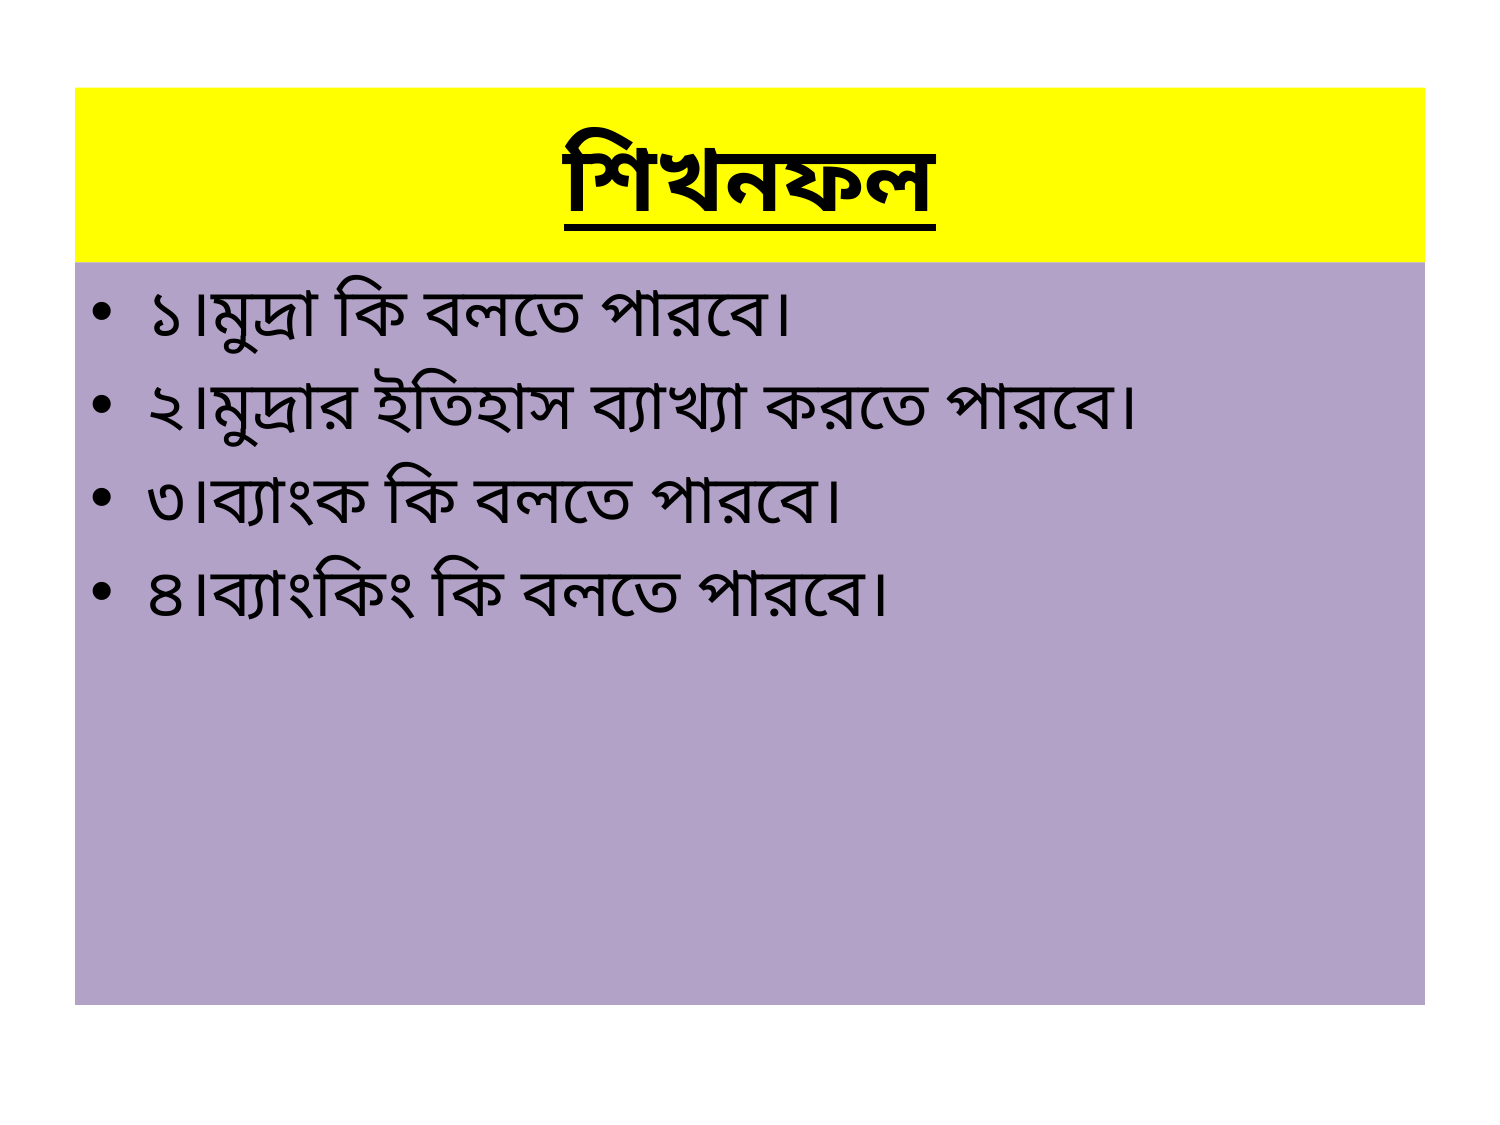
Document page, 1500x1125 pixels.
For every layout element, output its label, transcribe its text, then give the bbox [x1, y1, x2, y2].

list ১।মুদ্রা কি বলতে পারবে। ২।মুদ্রার ইতিহাস ব্যাখ্যা করতে পারবে। ৩।ব্যাংক কি বলতে পারবে। ৪।ব্যাংকিং কি বলতে পারবে। [75, 262, 1425, 1005]
title শিখনফল [75, 87, 1425, 262]
